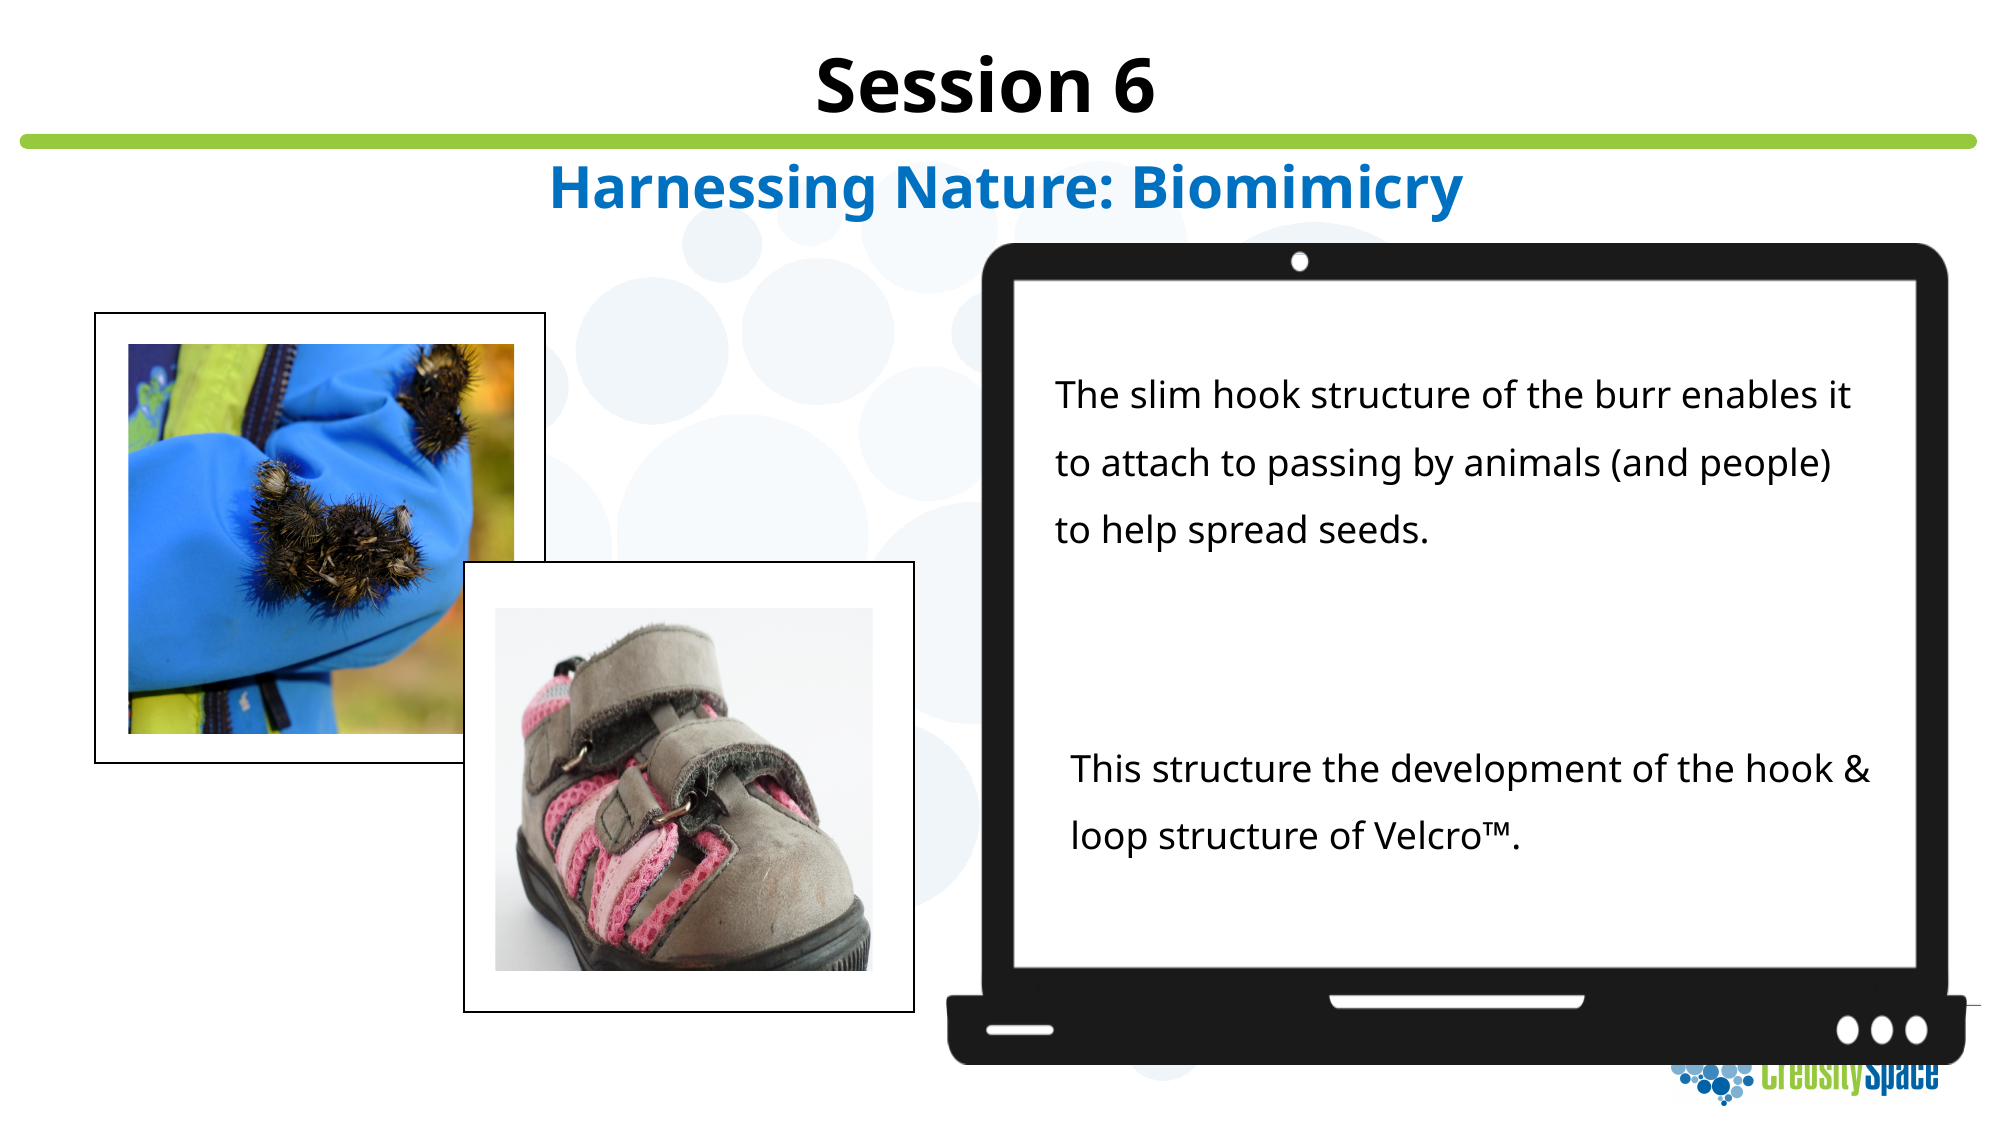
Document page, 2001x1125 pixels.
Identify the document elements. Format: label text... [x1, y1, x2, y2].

picture [1671, 1073, 1938, 1106]
text_box Harnessing Nature: Biomimicry [284, 150, 1728, 244]
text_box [946, 243, 1981, 1073]
text_box [94, 312, 546, 764]
picture [128, 344, 873, 971]
text_box [463, 561, 915, 1013]
text_box Session 6 [52, 29, 1960, 135]
